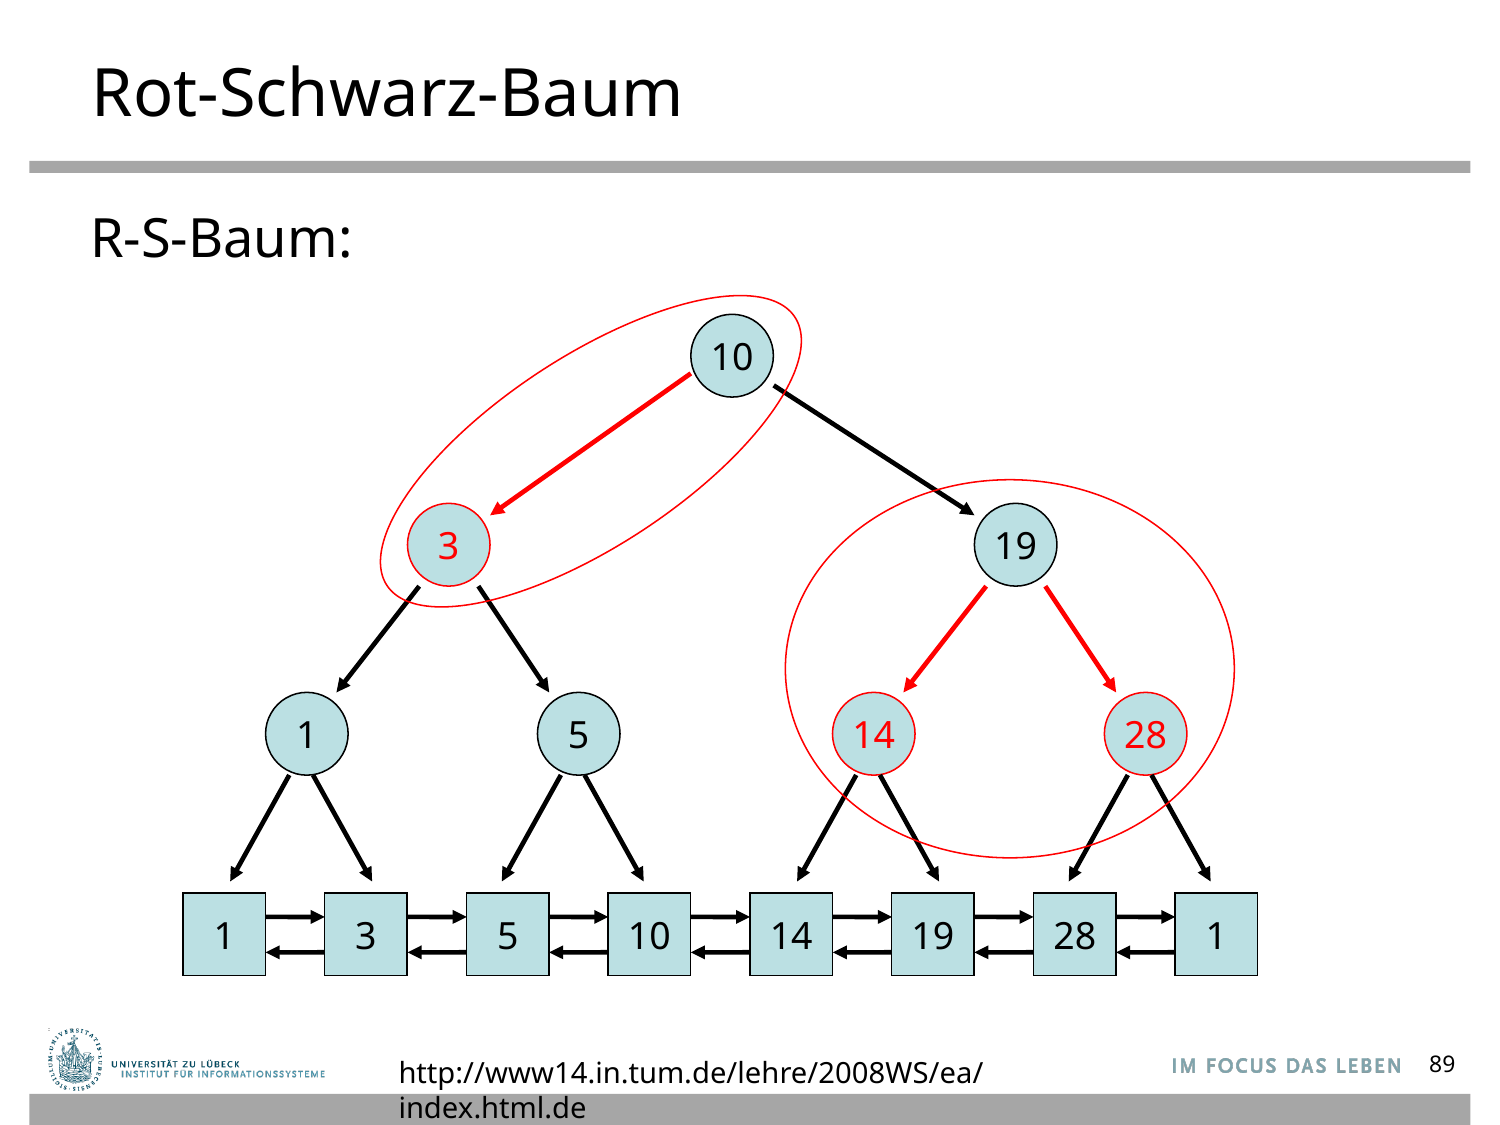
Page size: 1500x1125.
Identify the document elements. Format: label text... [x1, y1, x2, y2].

text_box [974, 910, 1034, 924]
text_box [832, 910, 892, 924]
picture [1173, 1058, 1305, 1073]
text_box [230, 774, 290, 882]
slide_number 89 [1305, 1050, 1471, 1083]
text_box [265, 946, 325, 959]
text_box 19 [891, 893, 975, 976]
text_box 14 [749, 893, 833, 976]
text_box [549, 910, 609, 924]
text_box 10 [608, 893, 691, 976]
text_box 5 [466, 893, 550, 976]
text_box 3 [324, 893, 408, 976]
text_box 1 [1175, 893, 1258, 976]
text_box [1116, 910, 1176, 924]
text_box [584, 774, 644, 882]
list R-S-Baum: [75, 196, 1425, 1012]
text_box [336, 602, 408, 693]
text_box 1 [183, 893, 266, 976]
text_box [265, 910, 325, 924]
text_box 5 [537, 692, 621, 776]
text_box [407, 946, 467, 959]
text_box [1116, 946, 1176, 959]
text_box http://www14.in.tum.de/lehre/2008WS/ea/index.html.de [383, 1046, 1134, 1125]
text_box [690, 946, 751, 959]
text_box [916, 841, 940, 882]
text_box 28 [1033, 893, 1117, 976]
text_box [549, 946, 609, 959]
text_box [832, 946, 892, 959]
text_box [501, 774, 561, 882]
text_box [797, 797, 844, 882]
text_box [974, 946, 1034, 959]
text_box [380, 295, 802, 607]
text_box [312, 774, 373, 882]
text_box [690, 910, 751, 924]
text_box [785, 479, 1235, 858]
text_box 1 [265, 692, 349, 776]
title Rot-Schwarz-Baum [76, 42, 1427, 126]
text_box [1167, 804, 1211, 882]
text_box [1068, 846, 1089, 882]
text_box [488, 601, 550, 693]
text_box [407, 910, 467, 924]
